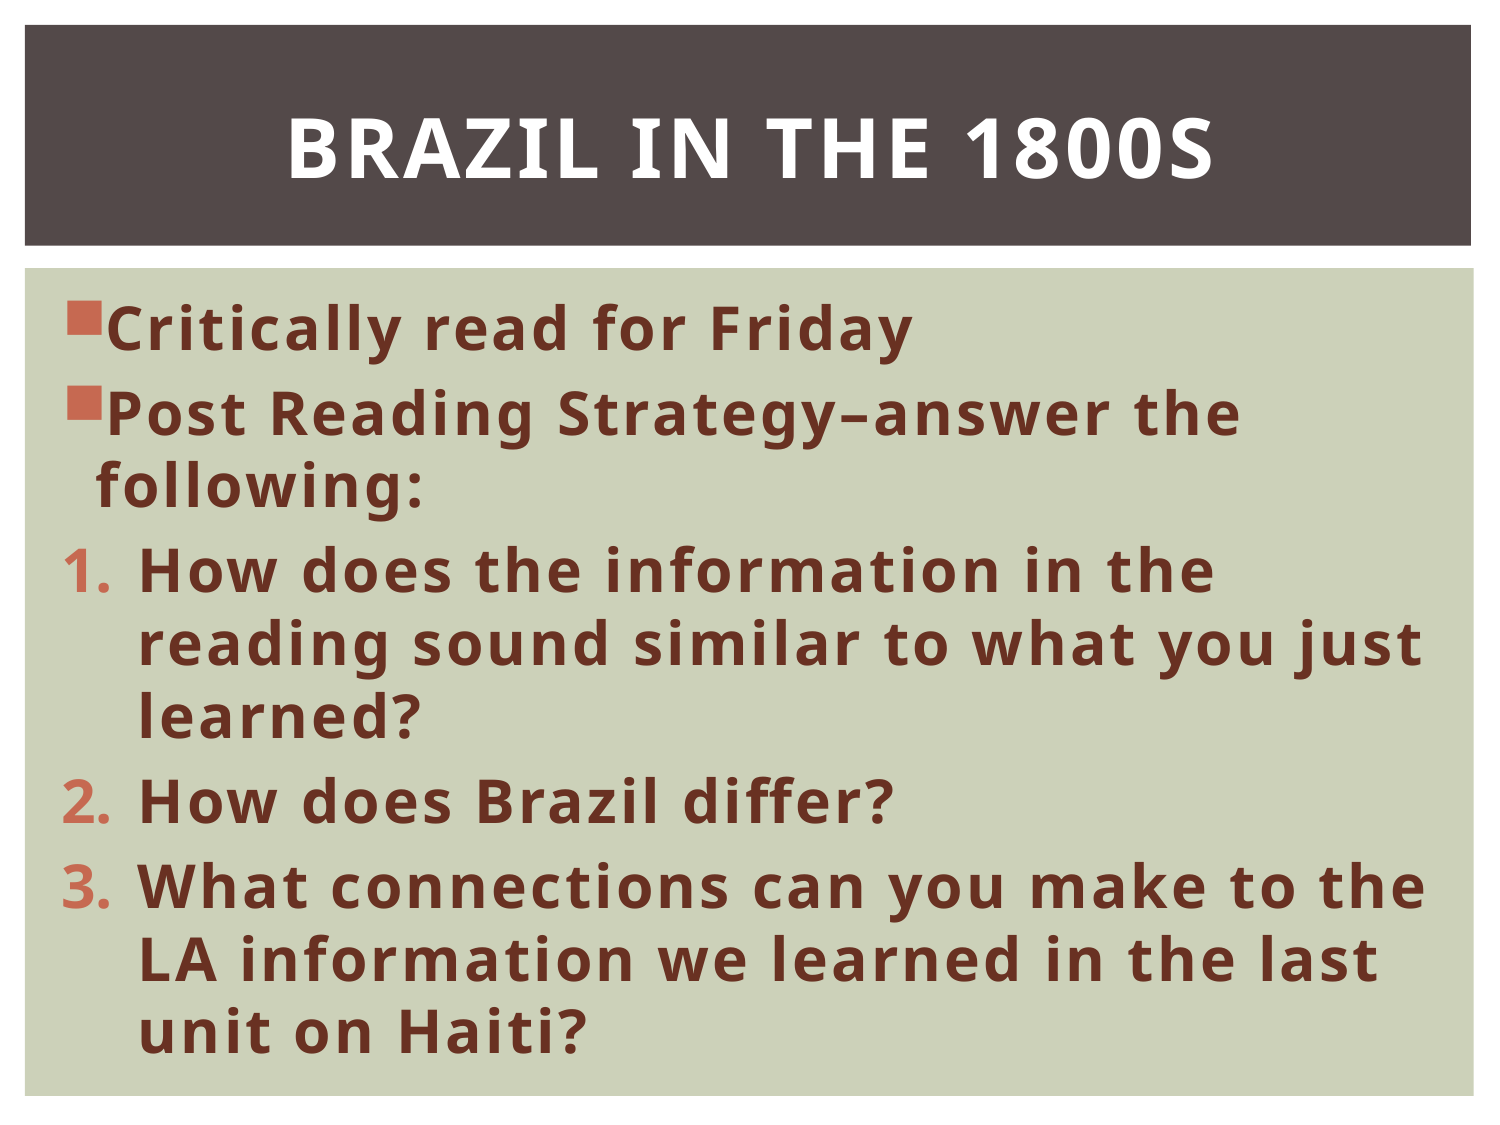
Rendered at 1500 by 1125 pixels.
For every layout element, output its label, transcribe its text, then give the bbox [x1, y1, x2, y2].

title Brazil In The 1800s [62, 58, 1438, 232]
list Critically read for Friday Post Reading Strategy–answer the following: How does the information in the reading sound similar to what you just learned? How does Brazil differ? What connections can you make to the LA information we learned in the last unit on Haiti? [39, 281, 1464, 1076]
